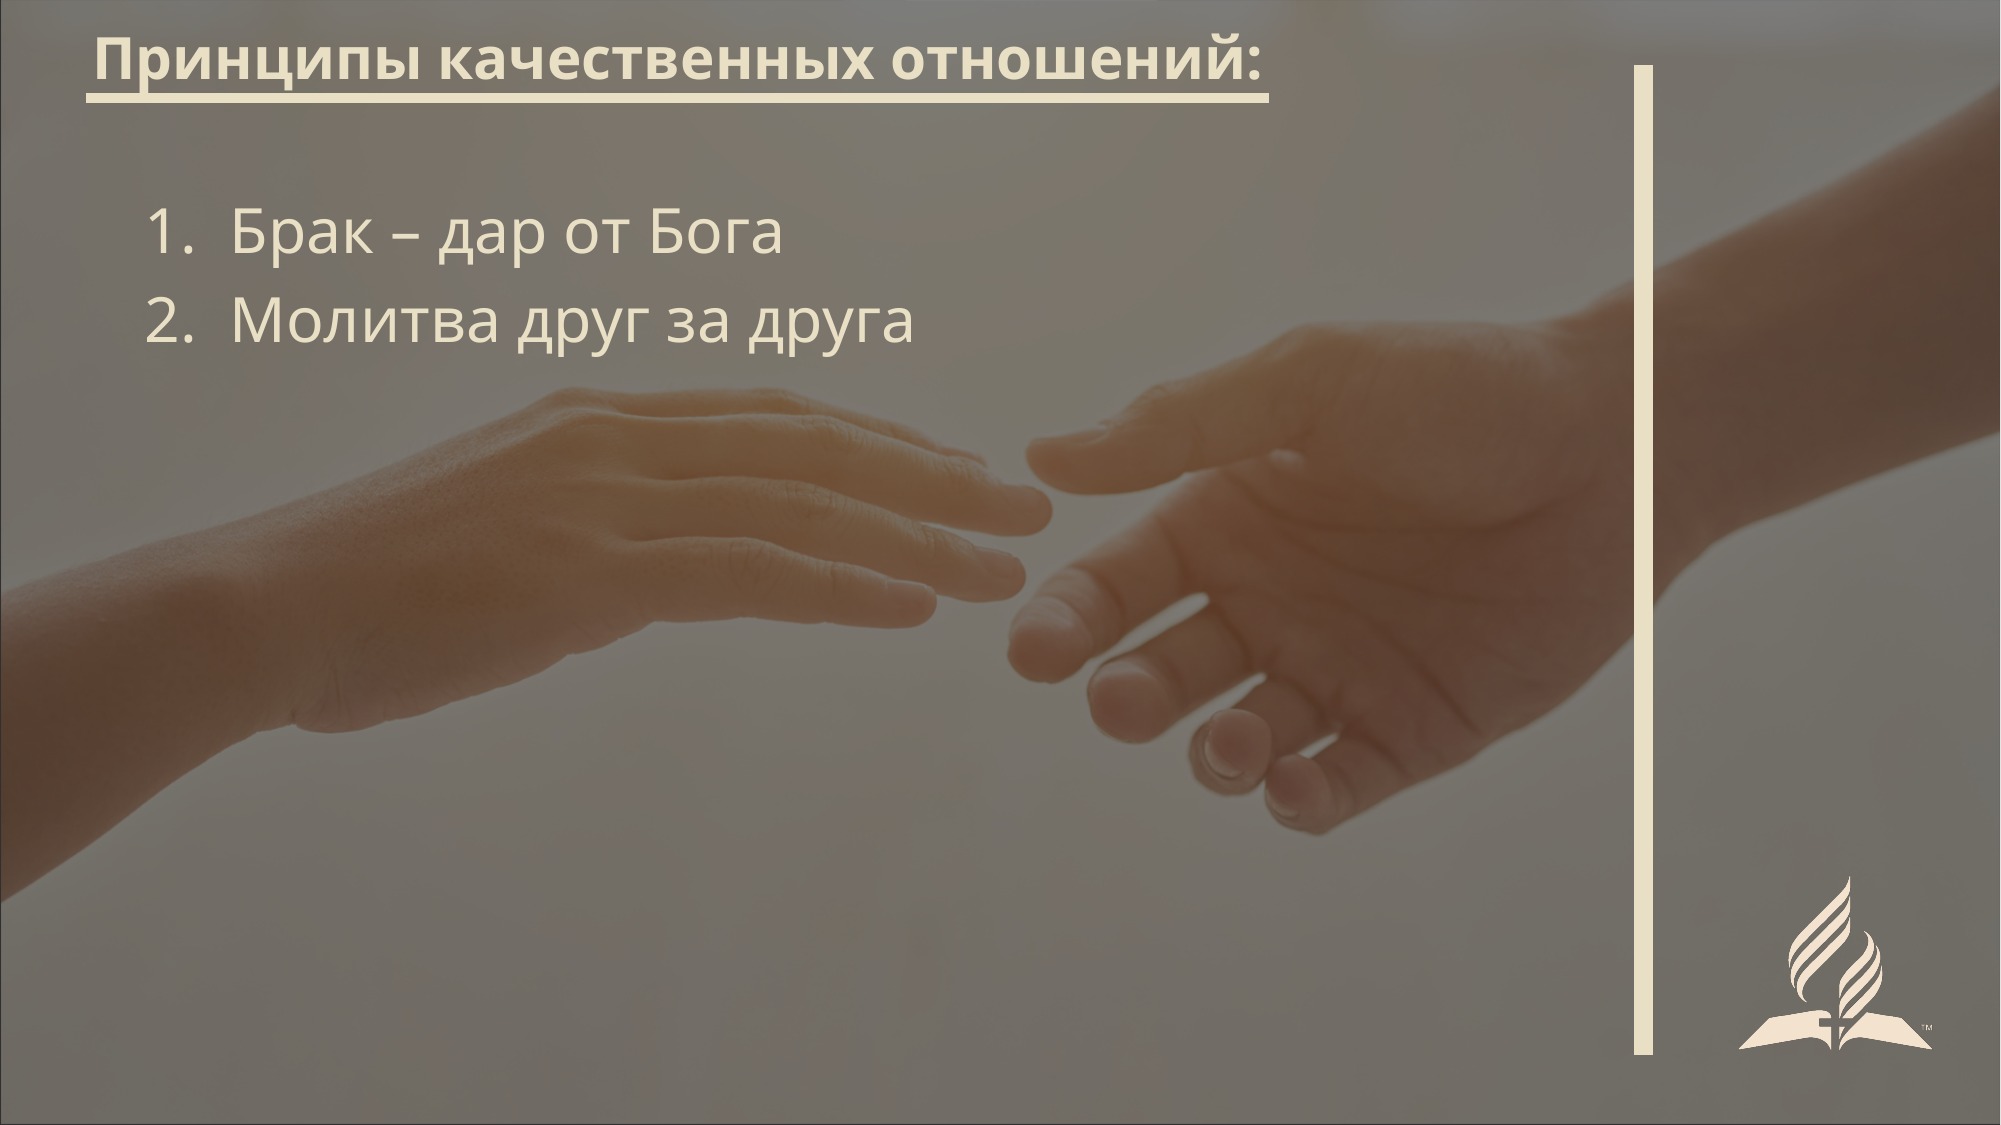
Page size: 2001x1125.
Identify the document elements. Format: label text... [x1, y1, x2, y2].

subtitle Брак – дар от Бога Молитва друг за друга [130, 192, 1608, 1026]
title Принципы качественных отношений: [15, 0, 1341, 100]
text_box [86, 93, 1269, 103]
picture [0, 0, 2001, 1125]
text_box [1634, 65, 1653, 1055]
